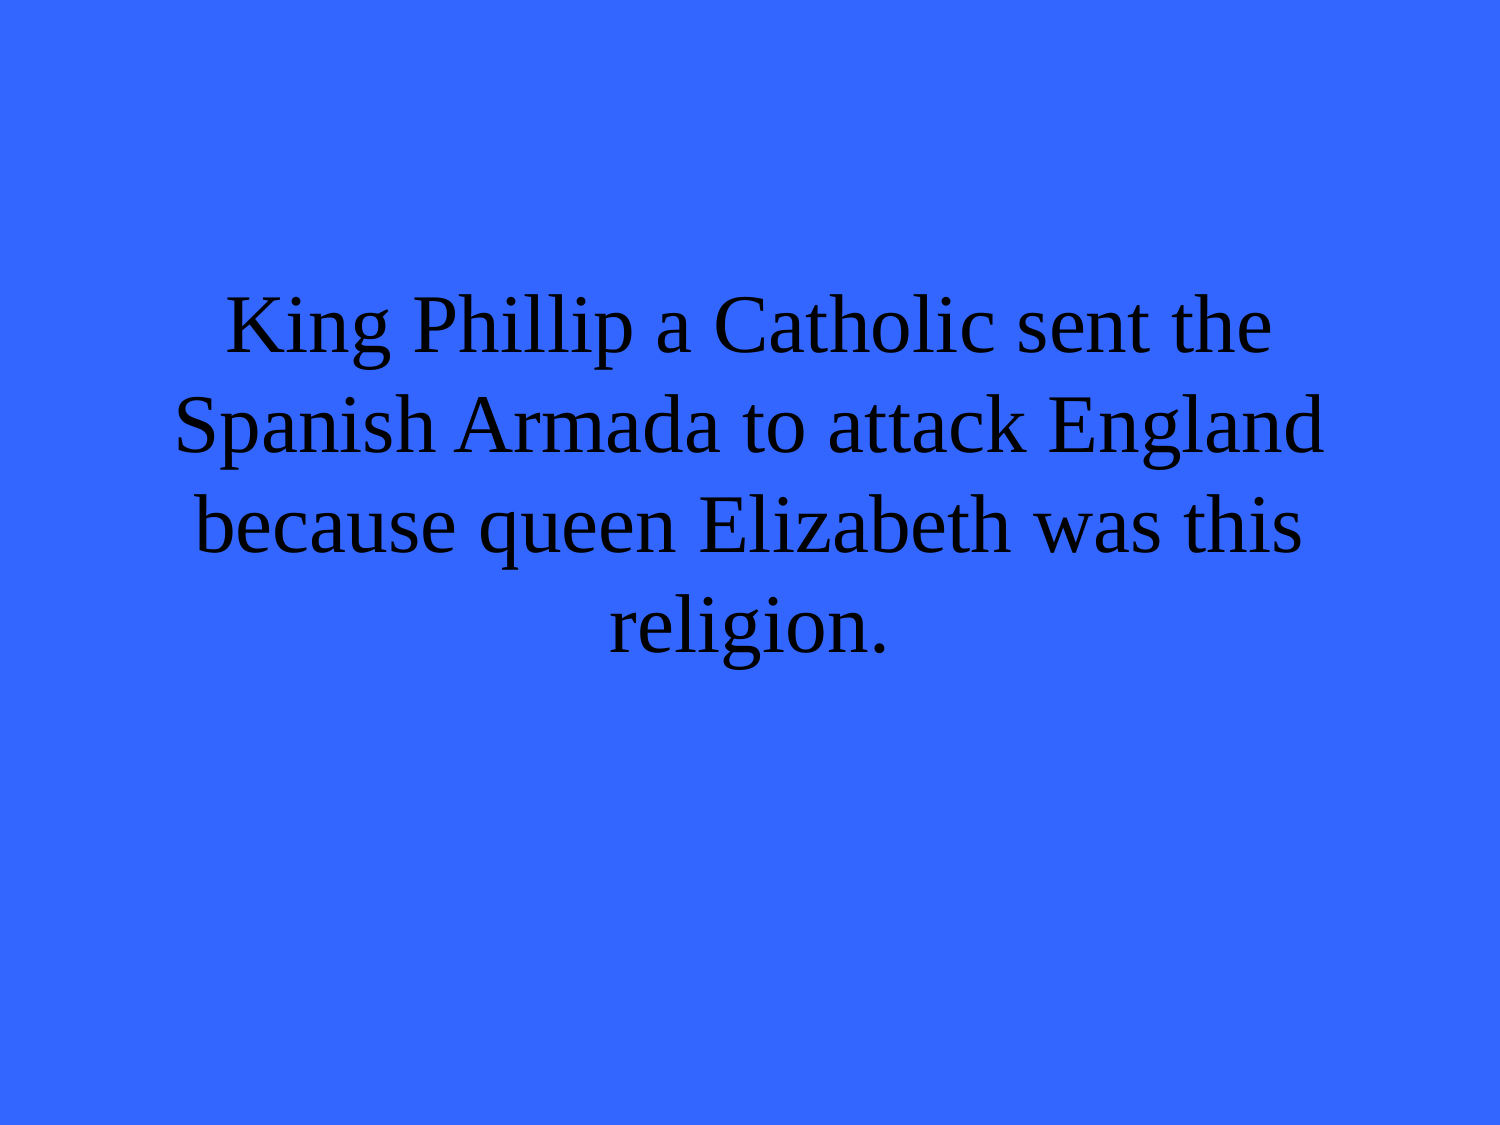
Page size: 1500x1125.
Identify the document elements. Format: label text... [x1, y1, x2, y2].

title King Phillip a Catholic sent the Spanish Armada to attack England because queen Elizabeth was this religion. [112, 374, 1388, 563]
